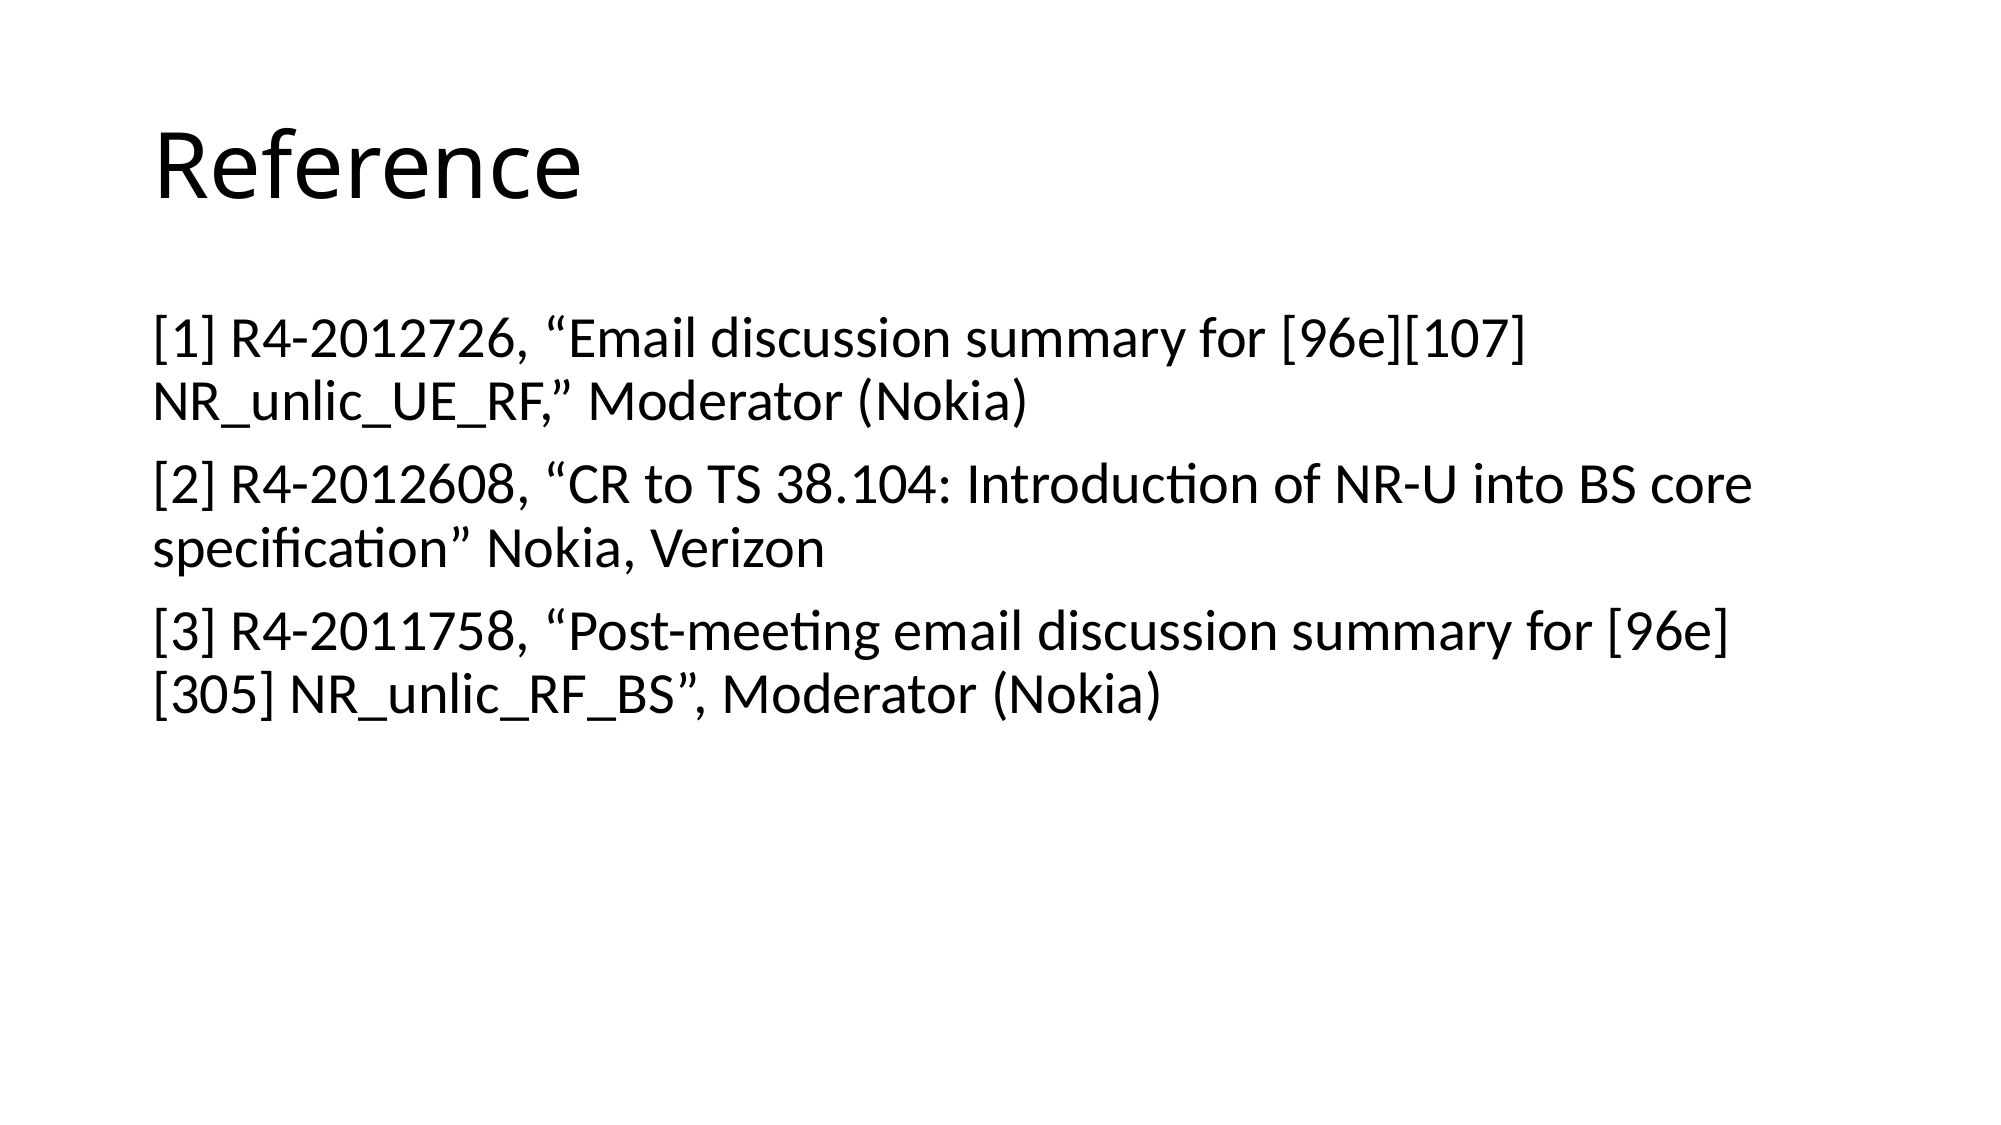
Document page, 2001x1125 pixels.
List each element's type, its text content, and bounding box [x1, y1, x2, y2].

list [1] R4-2012726, “Email discussion summary for [96e][107] NR_unlic_UE_RF,” Moderator (Nokia) [2] R4-2012608, “CR to TS 38.104: Introduction of NR-U into BS core specification” Nokia, Verizon [3] R4-2011758, “Post-meeting email discussion summary for [96e][305] NR_unlic_RF_BS”, Moderator (Nokia) [137, 299, 1863, 1014]
title Reference [137, 59, 1863, 278]
